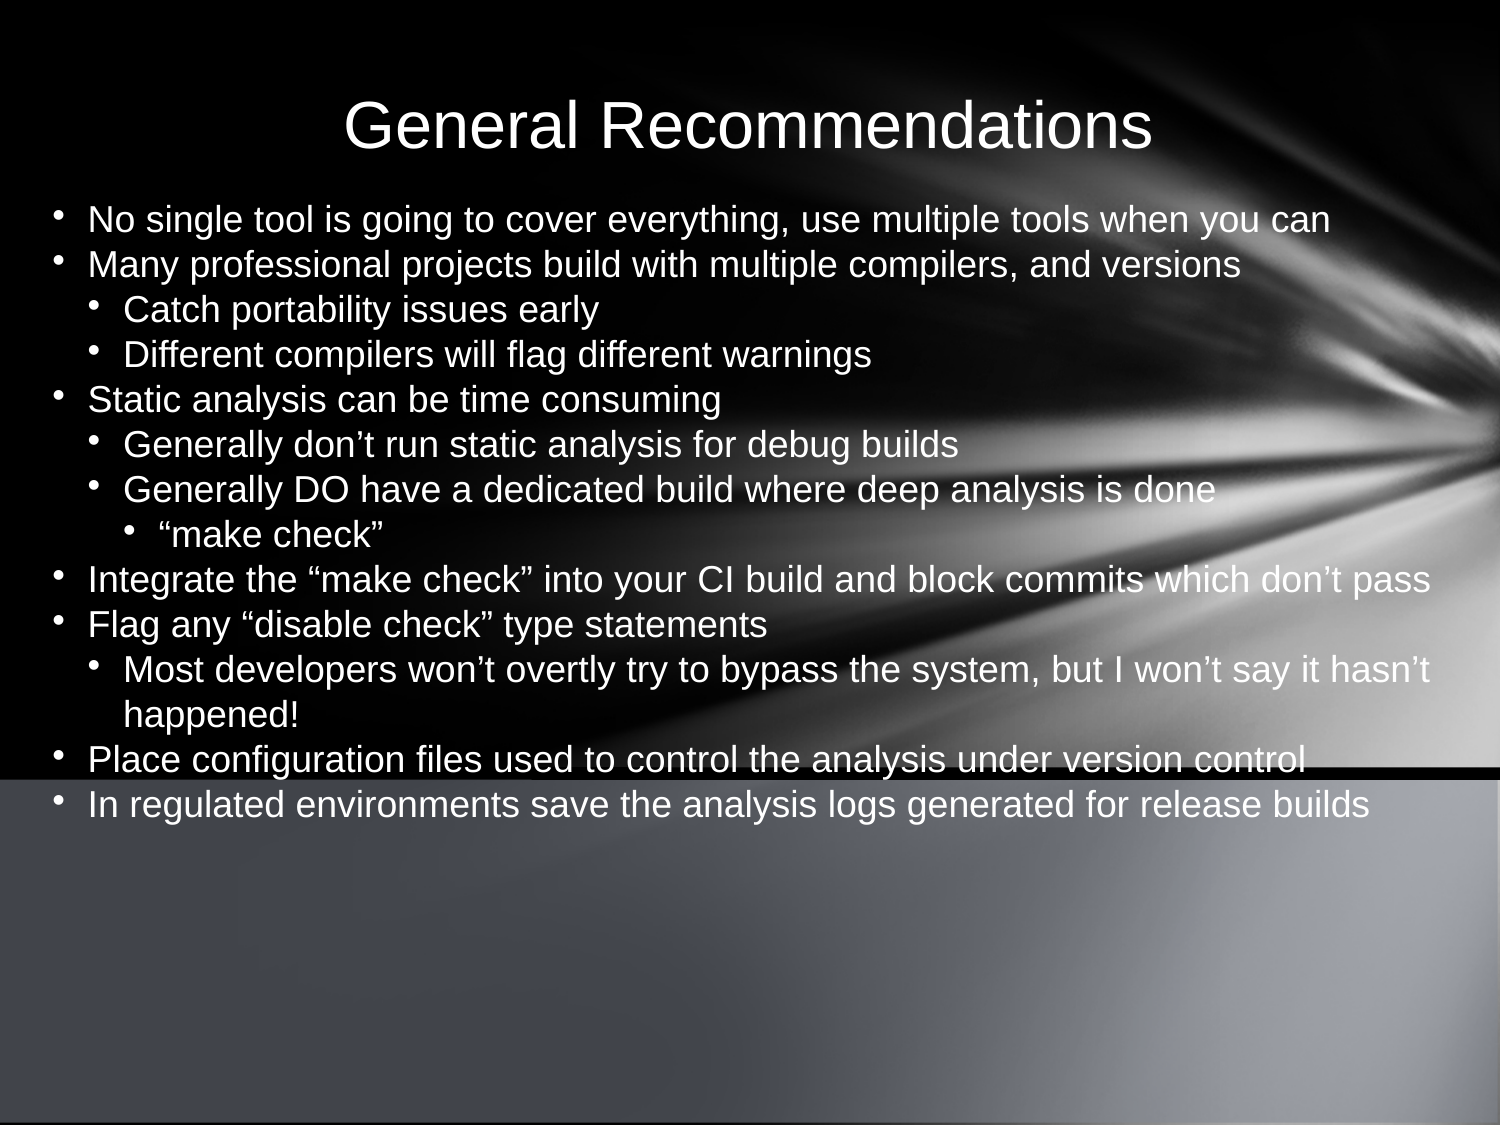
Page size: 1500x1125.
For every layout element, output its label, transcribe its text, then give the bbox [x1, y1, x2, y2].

text_box General Recommendations [149, 74, 1349, 163]
picture [0, 780, 1500, 1125]
text_box No single tool is going to cover everything, use multiple tools when you can Many professional projects build with multiple compilers, and versions Catch portability issues early Different compilers will flag different warnings Static analysis can be time consuming Generally don’t run static analysis for debug builds Generally DO have a dedicated build where deep analysis is done “make check” Integrate the “make check” into your CI build and block commits which don’t pass Flag any “disable check” type statements Most developers won’t overtly try to bypass the system, but I won’t say it hasn’t happened! Place configuration files used to control the analysis under version control In regulated environments save the analysis logs generated for release builds [37, 187, 1463, 750]
text_box [75, 750, 1462, 953]
picture [0, 0, 1500, 767]
